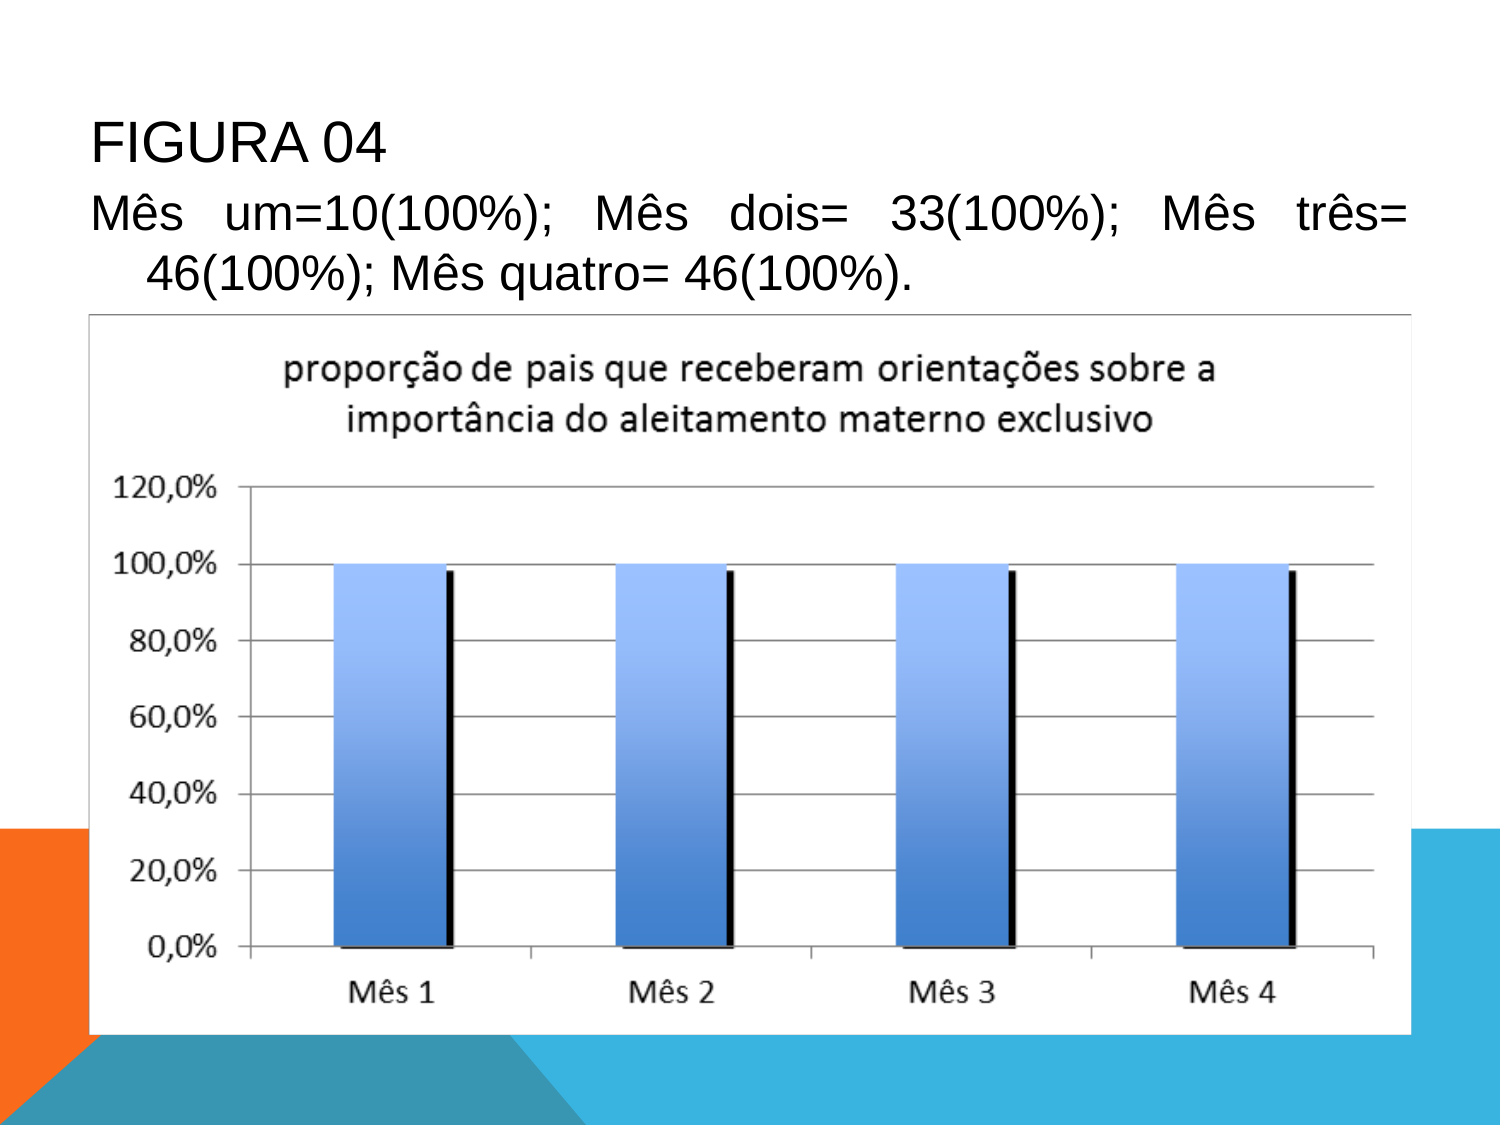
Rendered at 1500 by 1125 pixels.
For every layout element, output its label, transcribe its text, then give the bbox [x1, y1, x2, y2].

title Figura 04 [75, 85, 1425, 172]
list Mês um=10(100%); Mês dois= 33(100%); Mês três= 46(100%); Mês quatro= 46(100%). [75, 172, 1425, 1043]
picture [88, 314, 1412, 1036]
